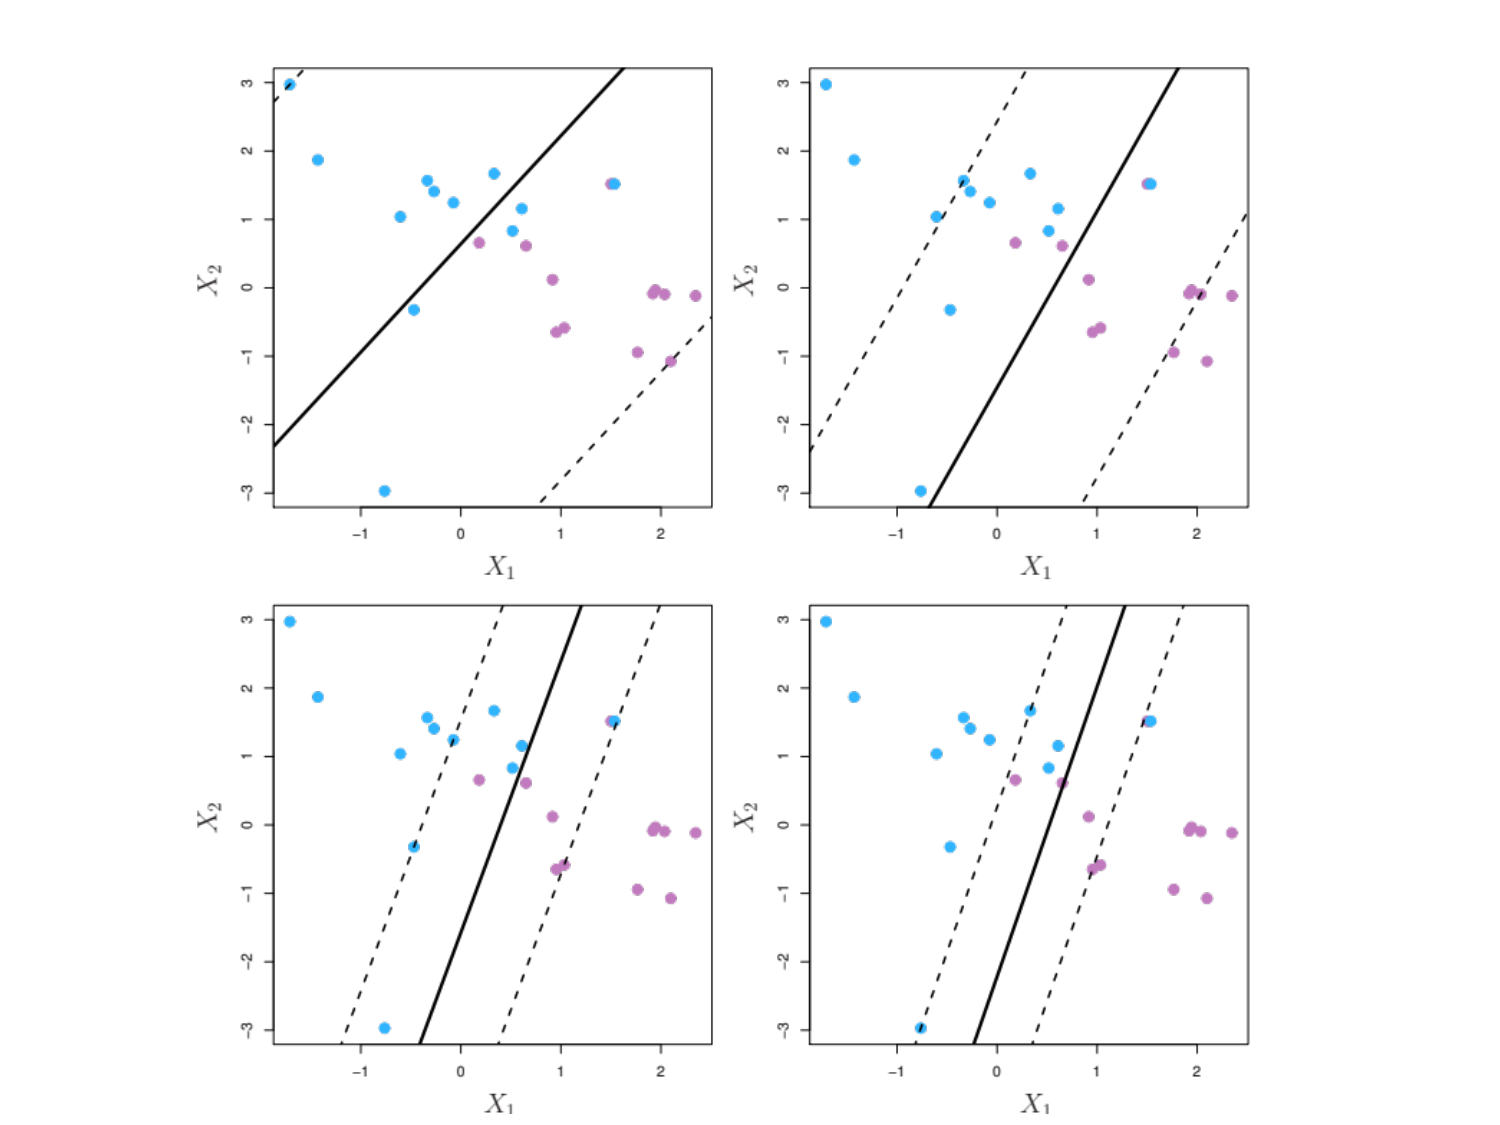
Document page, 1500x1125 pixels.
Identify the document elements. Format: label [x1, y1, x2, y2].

picture [186, 43, 1276, 1114]
